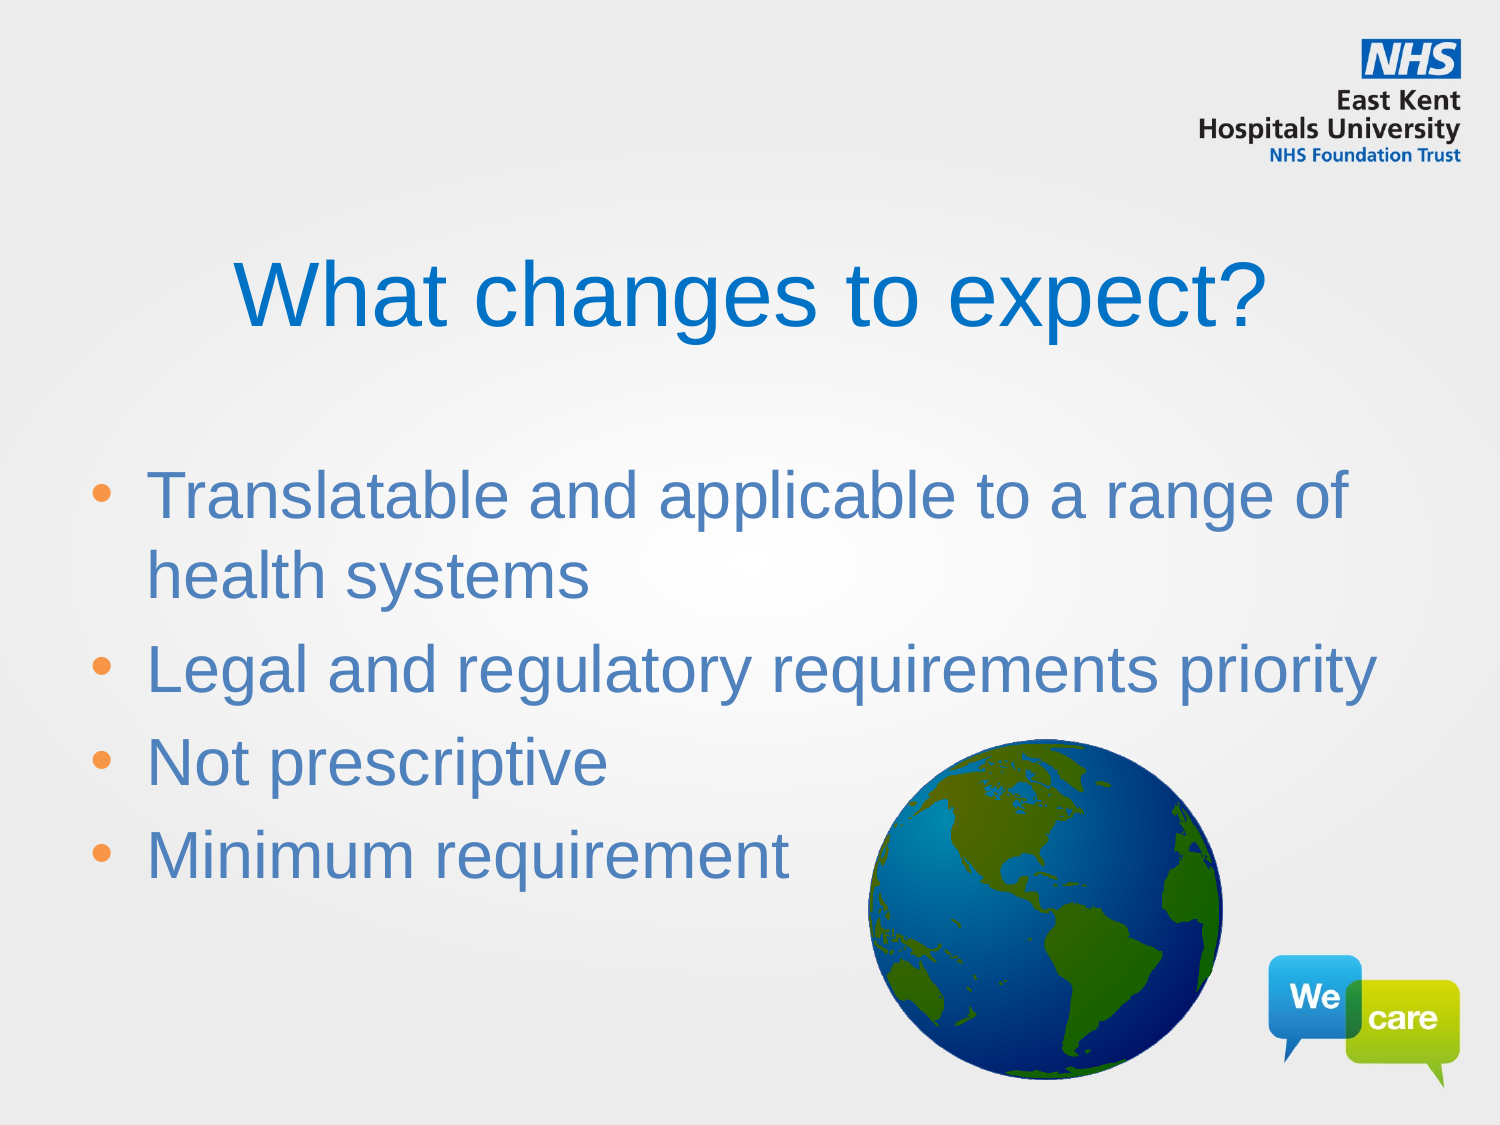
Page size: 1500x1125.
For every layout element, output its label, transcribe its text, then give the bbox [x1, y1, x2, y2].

title What changes to expect? [76, 196, 1427, 384]
picture [0, 0, 1500, 1125]
list Translatable and applicable to a range of health systems Legal and regulatory requirements priority Not prescriptive Minimum requirement [75, 444, 1425, 1005]
